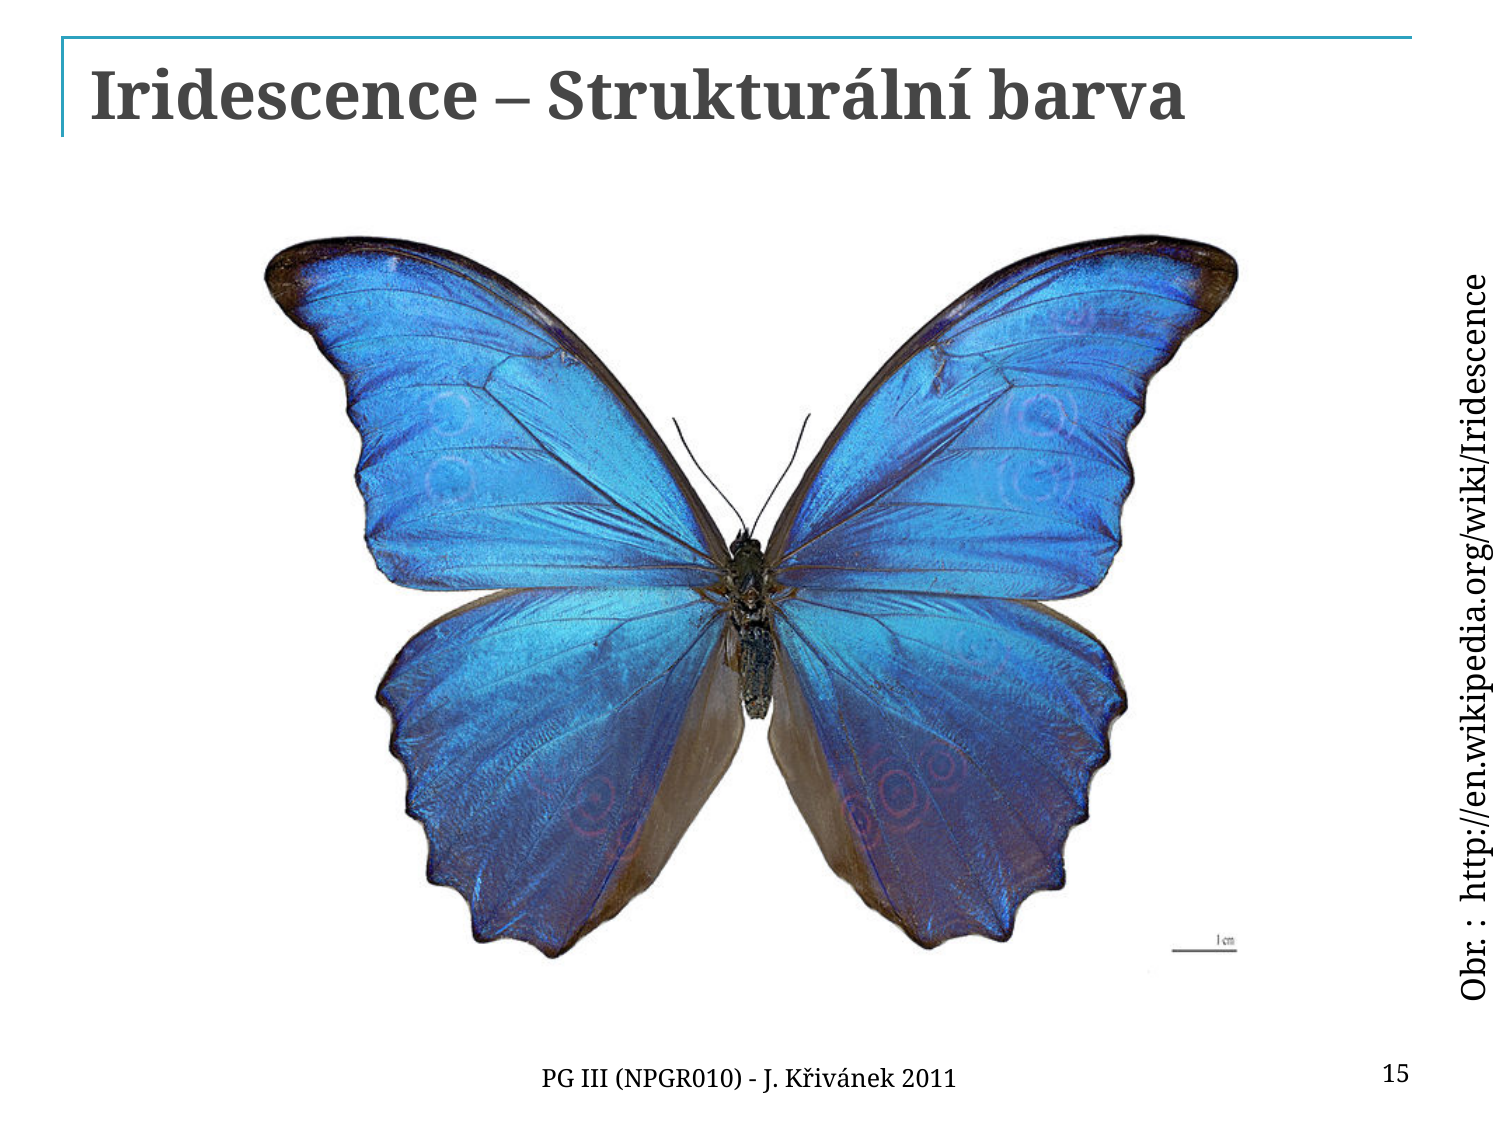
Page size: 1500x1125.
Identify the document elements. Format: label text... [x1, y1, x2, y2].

footer PG III (NPGR010) - J. Křivánek 2011 [512, 1037, 988, 1101]
picture [194, 192, 1317, 1029]
slide_number 15 [1074, 1023, 1426, 1100]
text_box Obr. : http://en.wikipedia.org/wiki/Iridescence [1444, 137, 1500, 1018]
title Iridescence – Strukturální barva [74, 45, 1426, 233]
